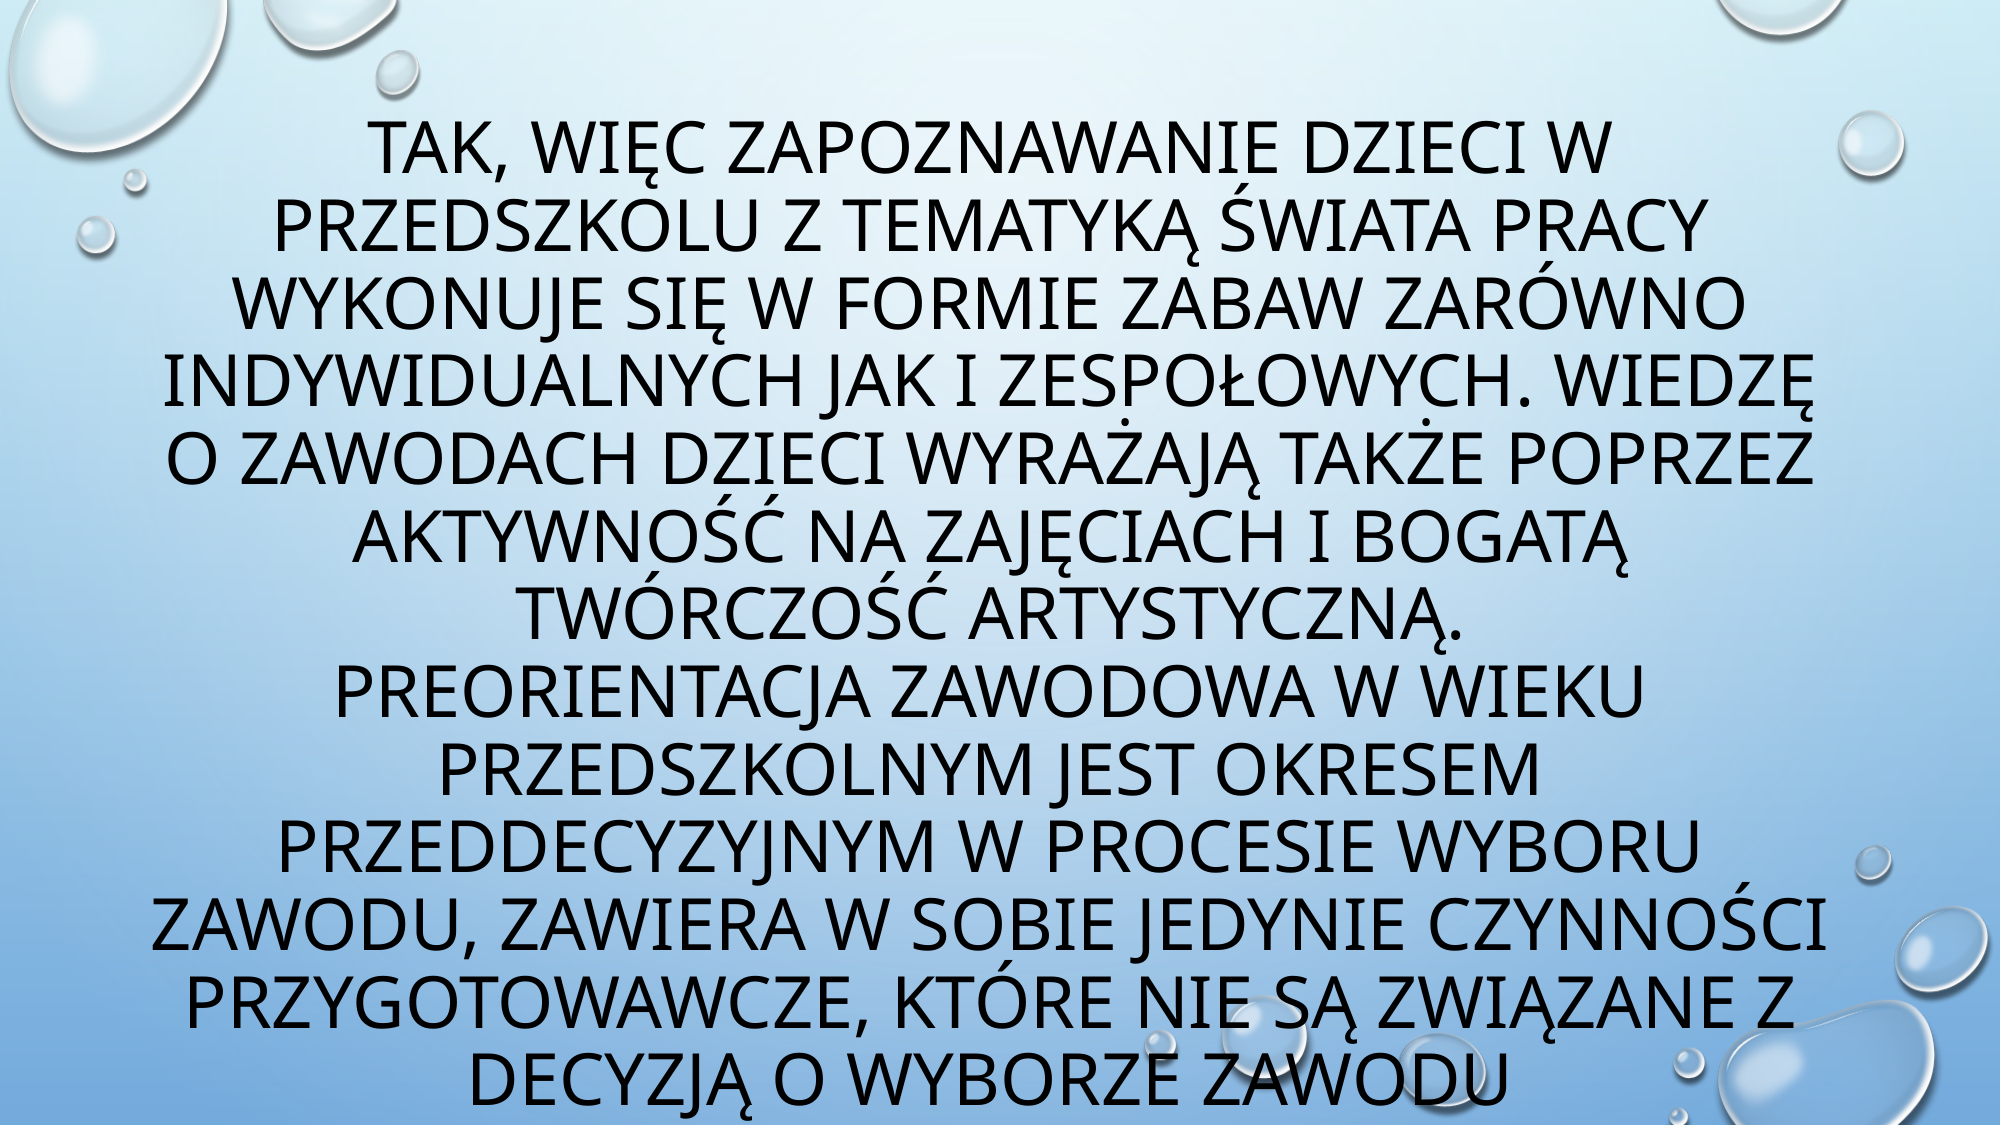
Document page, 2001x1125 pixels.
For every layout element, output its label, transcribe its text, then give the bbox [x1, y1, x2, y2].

text_box Tak, więc zapoznawanie dzieci w przedszkolu z tematyką świata pracy wykonuje się w formie zabaw zarówno indywidualnych jak i zespołowych. Wiedzę o zawodach dzieci wyrażają także poprzez aktywność na zajęciach i bogatą twórczość artystyczną. Preorientacja zawodowa w wieku przedszkolnym jest okresem przeddecyzyjnym w procesie wyboru zawodu, zawiera w sobie jedynie czynności przygotowawcze, które nie są związane z decyzją o wyborze zawodu [130, 101, 1851, 1125]
picture [0, 0, 2000, 1125]
